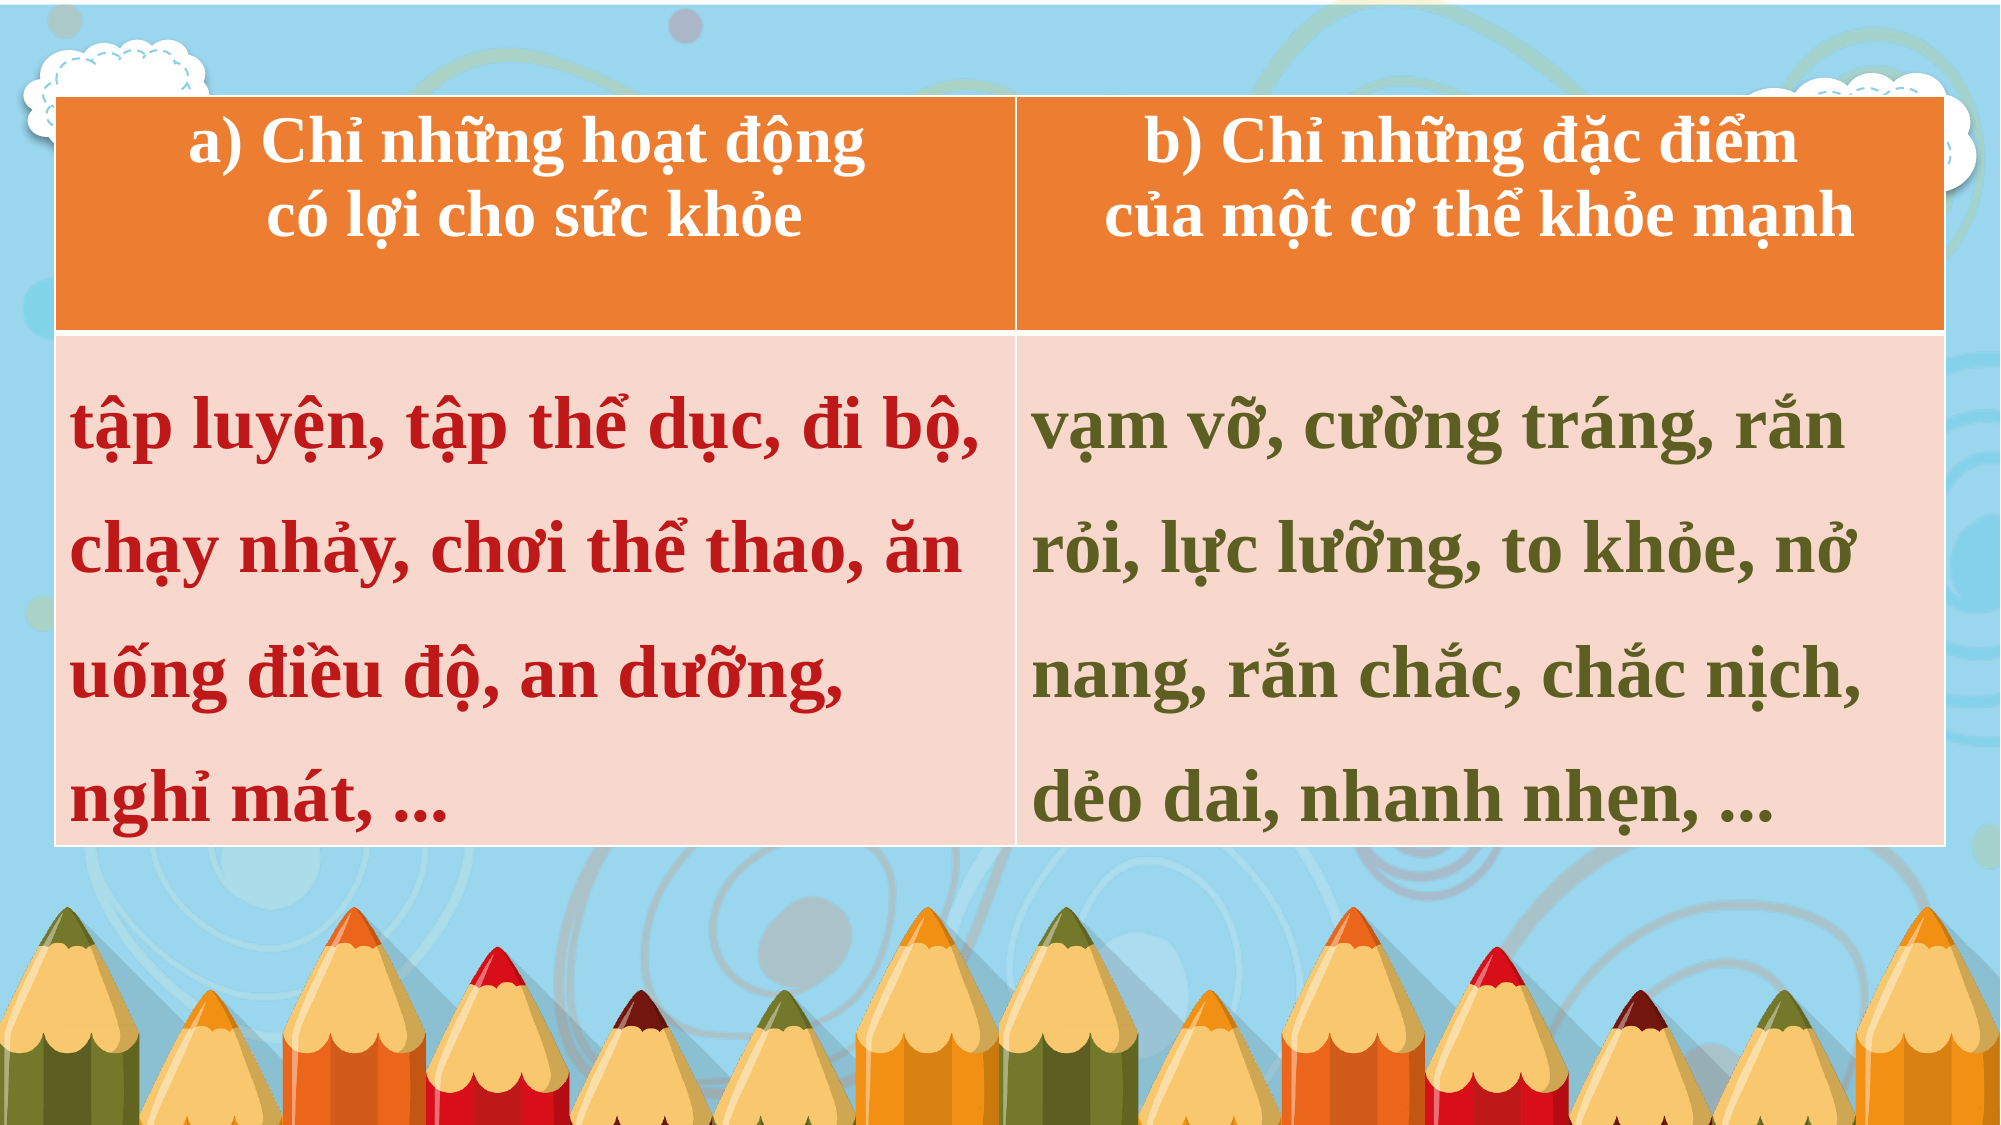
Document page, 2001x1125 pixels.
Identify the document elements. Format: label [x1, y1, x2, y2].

text_box [0, 907, 2000, 1125]
text_box [1708, 72, 1977, 244]
text_box [23, 39, 210, 159]
text_box [0, 0, 2000, 907]
